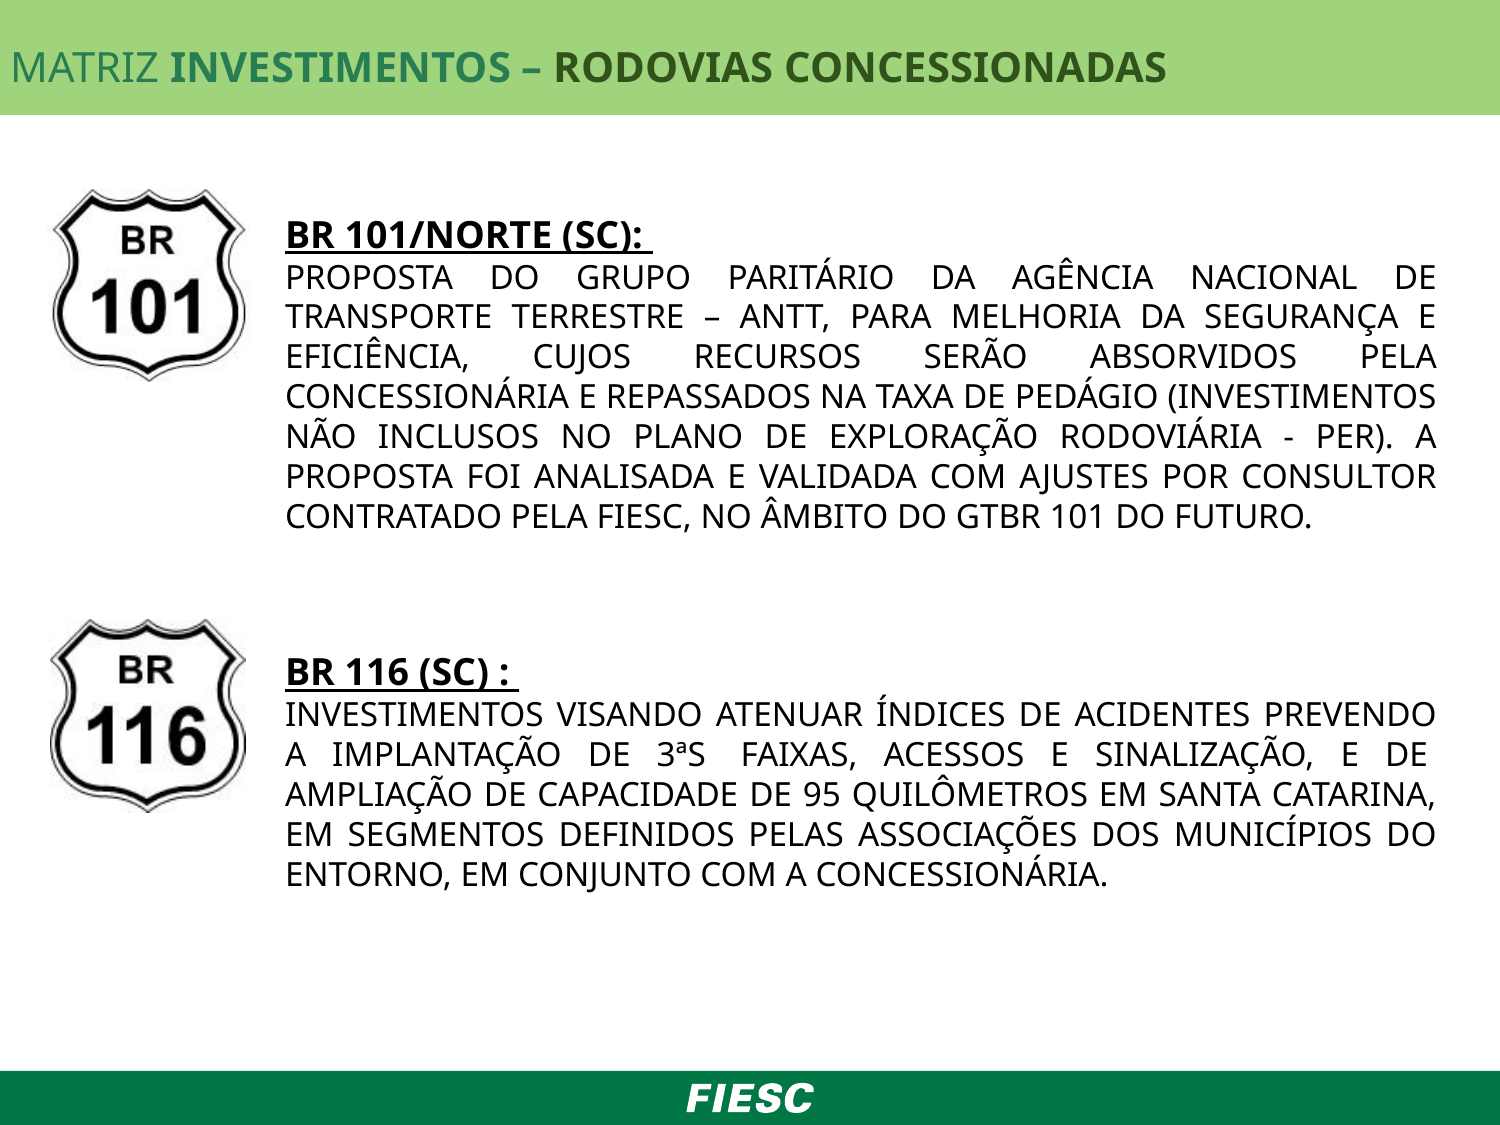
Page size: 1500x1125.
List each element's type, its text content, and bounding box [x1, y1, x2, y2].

text_box MATRIZ INVESTIMENTOS – RODOVIAS CONCESSIONADAS [0, 0, 1500, 108]
text_box BR 101/NORTE (SC): PROPOSTA DO GRUPO PARITÁRIO DA AGÊNCIA NACIONAL DE TRANSPORTE TERRESTRE – ANTT, PARA MELHORIA DA SEGURANÇA E EFICIÊNCIA, CUJOS RECURSOS SERÃO ABSORVIDOS PELA CONCESSIONÁRIA E REPASSADOS NA TAXA DE PEDÁGIO (INVESTIMENTOS NÃO INCLUSOS NO PLANO DE EXPLORAÇÃO RODOVIÁRIA - PER). A PROPOSTA FOI ANALISADA E VALIDADA COM AJUSTES POR CONSULTOR CONTRATADO PELA FIESC, NO ÂMBITO DO GTBR 101 DO FUTURO. [270, 203, 1454, 543]
text_box [0, 108, 1500, 116]
picture [36, 189, 261, 396]
picture [50, 619, 246, 813]
text_box BR 116 (SC) : INVESTIMENTOS VISANDO ATENUAR ÍNDICES DE ACIDENTES PREVENDO A IMPLANTAÇÃO DE 3ªS FAIXAS, ACESSOS E SINALIZAÇÃO, E DE AMPLIAÇÃO DE CAPACIDADE DE 95 QUILÔMETROS EM SANTA CATARINA, EM SEGMENTOS DEFINIDOS PELAS ASSOCIAÇÕES DOS MUNICÍPIOS DO ENTORNO, EM CONJUNTO COM A CONCESSIONÁRIA. [270, 640, 1454, 941]
